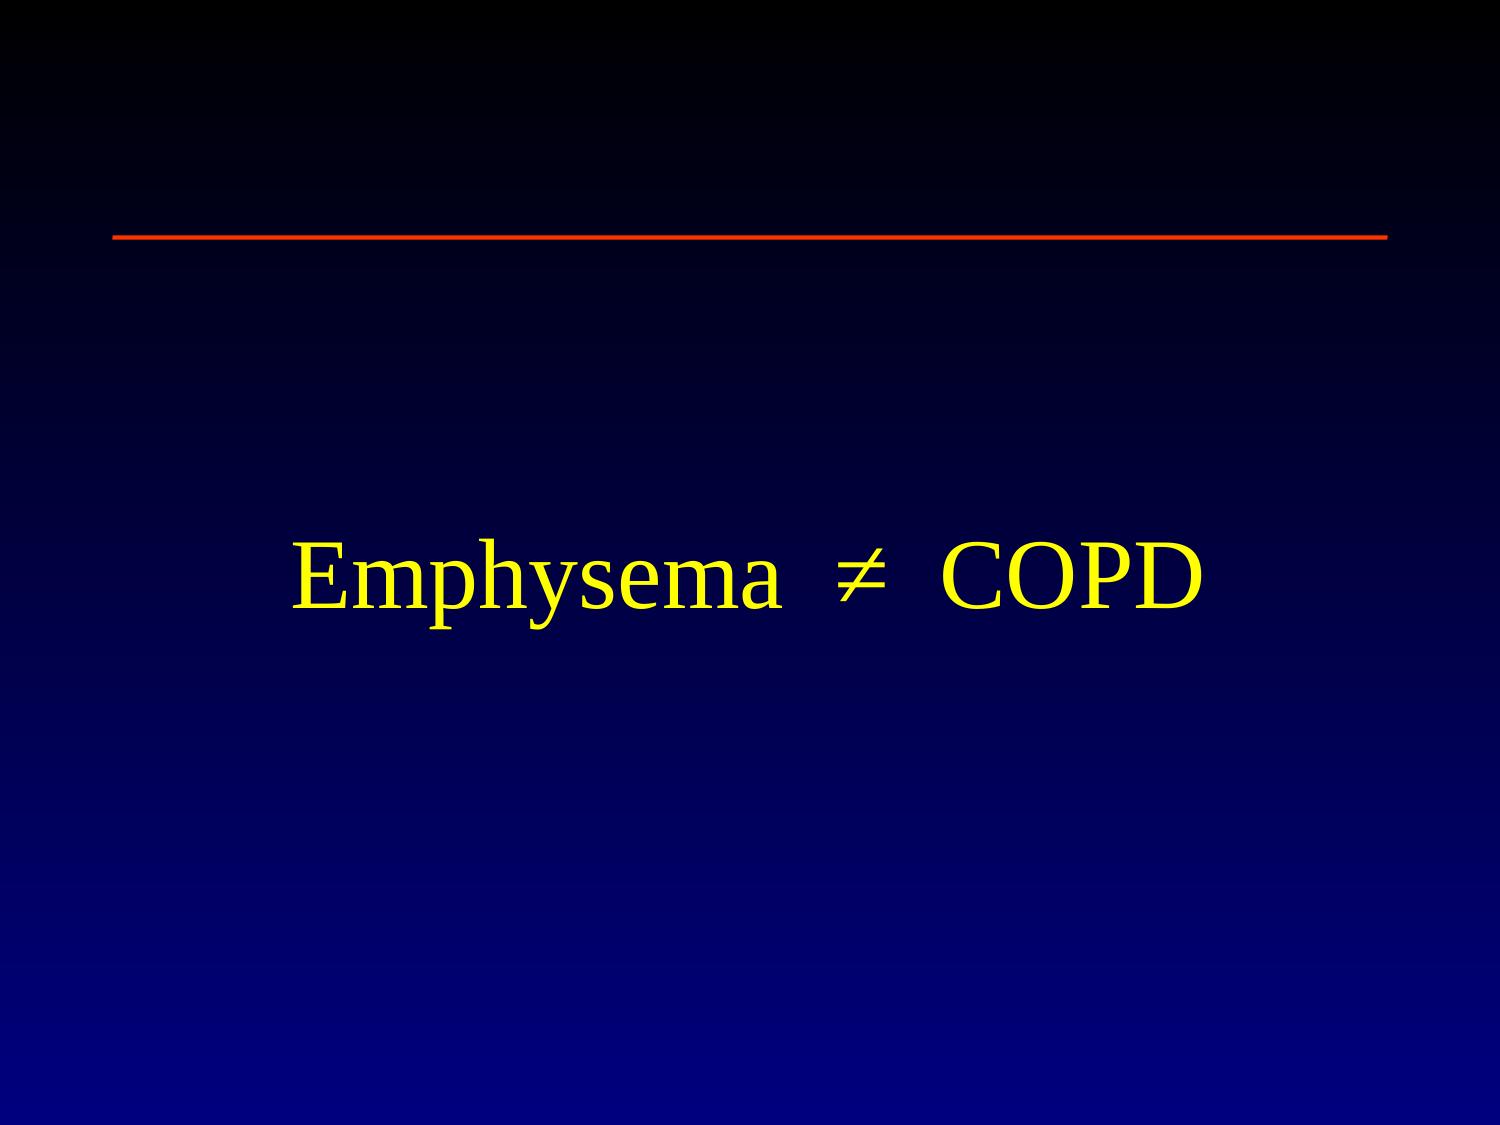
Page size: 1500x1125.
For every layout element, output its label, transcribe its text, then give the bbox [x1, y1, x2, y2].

title Emphysema ≠ COPD [274, 474, 1500, 663]
